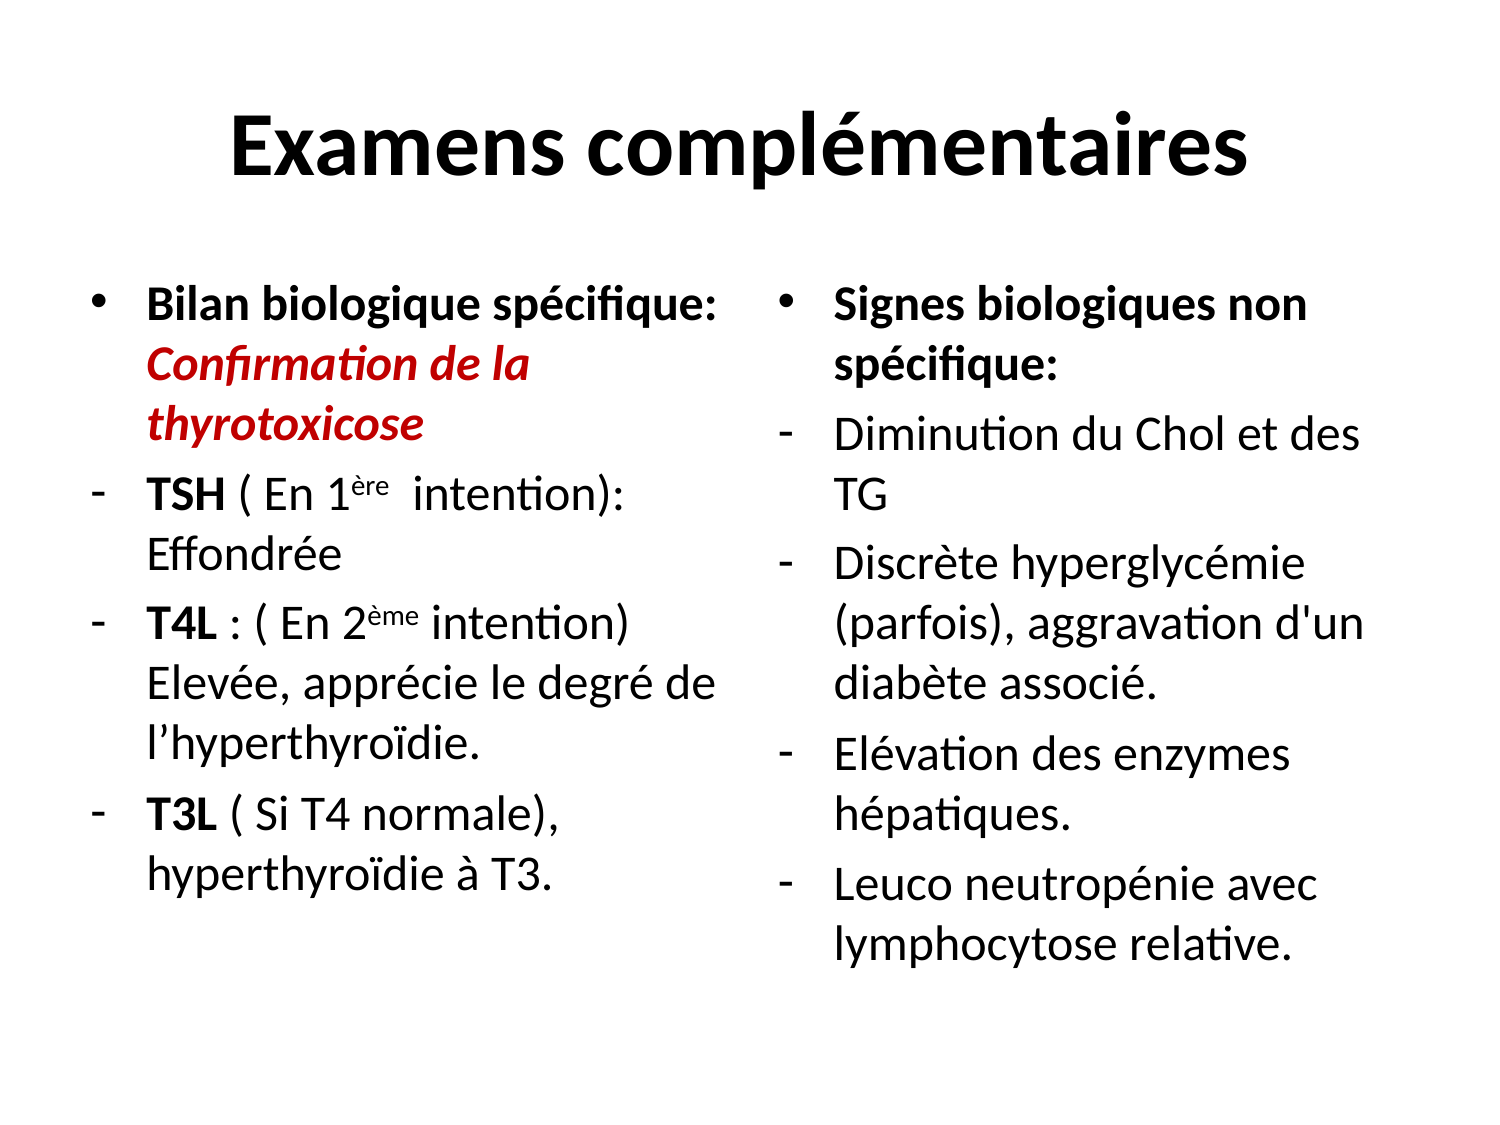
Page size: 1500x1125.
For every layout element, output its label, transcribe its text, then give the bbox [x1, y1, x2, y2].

title Examens complémentaires [75, 45, 1425, 233]
list Signes biologiques non spécifique: Diminution du Chol et des TG Discrète hyperglycémie (parfois), aggravation d'un diabète associé. Elévation des enzymes hépatiques. Leuco neutropénie avec lymphocytose relative. [762, 262, 1425, 1005]
list Bilan biologique spécifique: Confirmation de la thyrotoxicose TSH ( En 1ère intention): Effondrée T4L : ( En 2ème intention) Elevée, apprécie le degré de l’hyperthyroïdie. T3L ( Si T4 normale), hyperthyroïdie à T3. [75, 262, 738, 1005]
